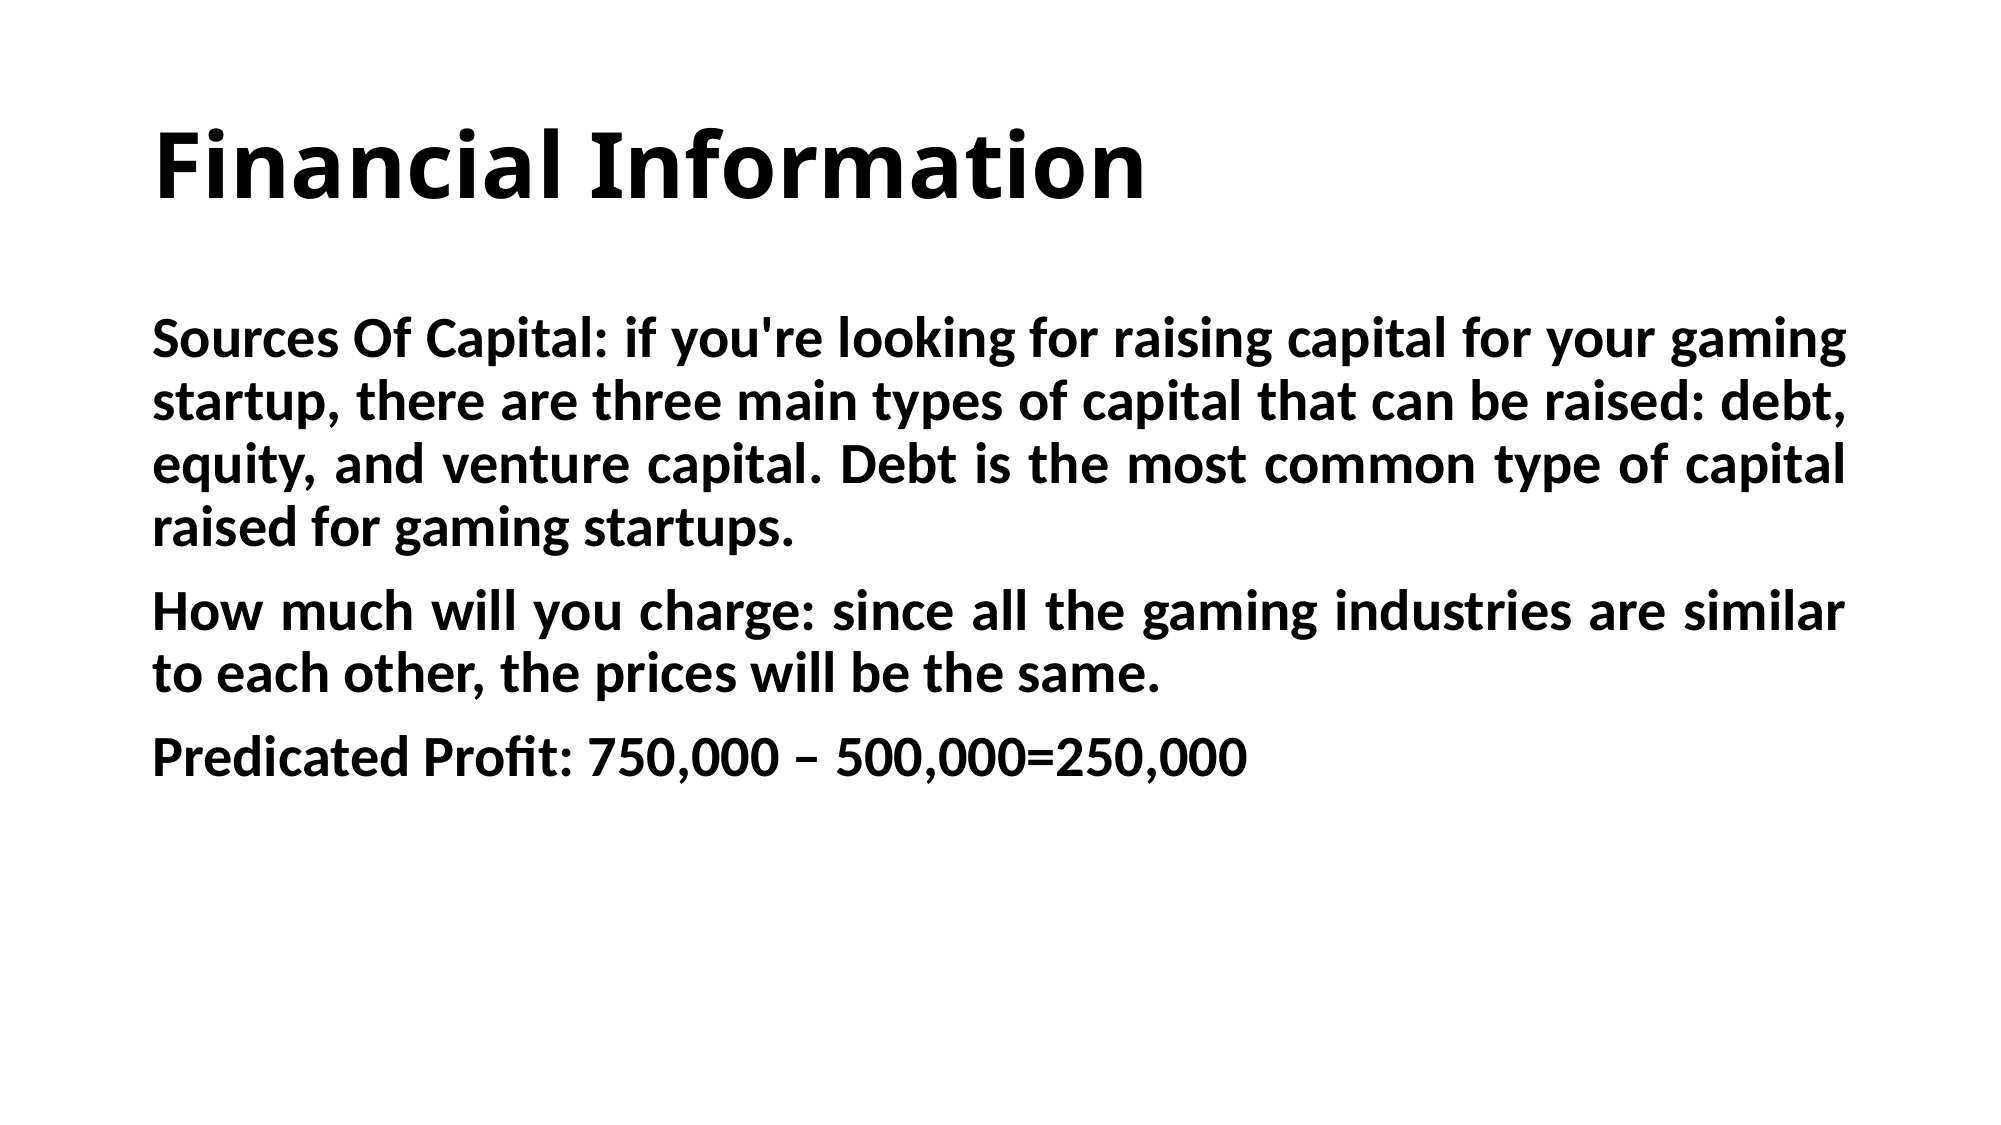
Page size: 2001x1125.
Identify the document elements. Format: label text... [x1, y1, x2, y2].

title Financial Information [137, 59, 1863, 278]
list Sources Of Capital: if you're looking for raising capital for your gaming startup, there are three main types of capital that can be raised: debt, equity, and venture capital. Debt is the most common type of capital raised for gaming startups. How much will you charge: since all the gaming industries are similar to each other, the prices will be the same. Predicated Profit: 750,000 – 500,000=250,000 [137, 299, 1863, 1014]
